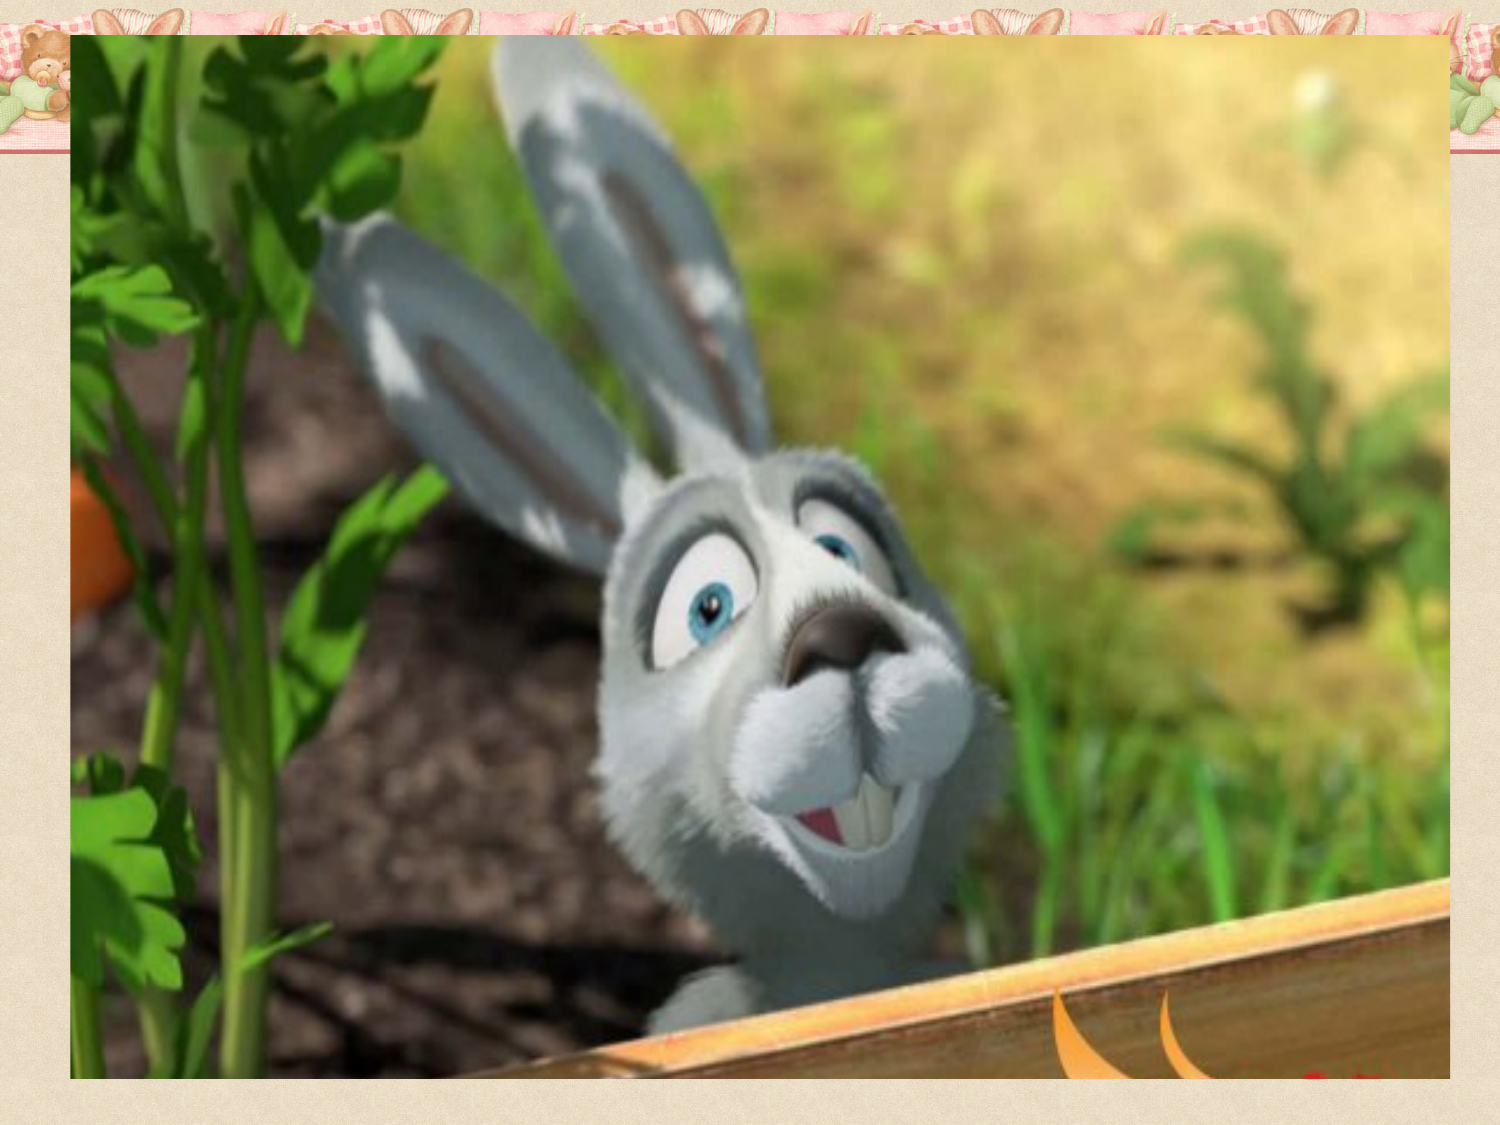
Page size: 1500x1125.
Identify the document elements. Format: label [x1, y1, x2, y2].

picture [0, 0, 1500, 1125]
list [70, 34, 1451, 1079]
